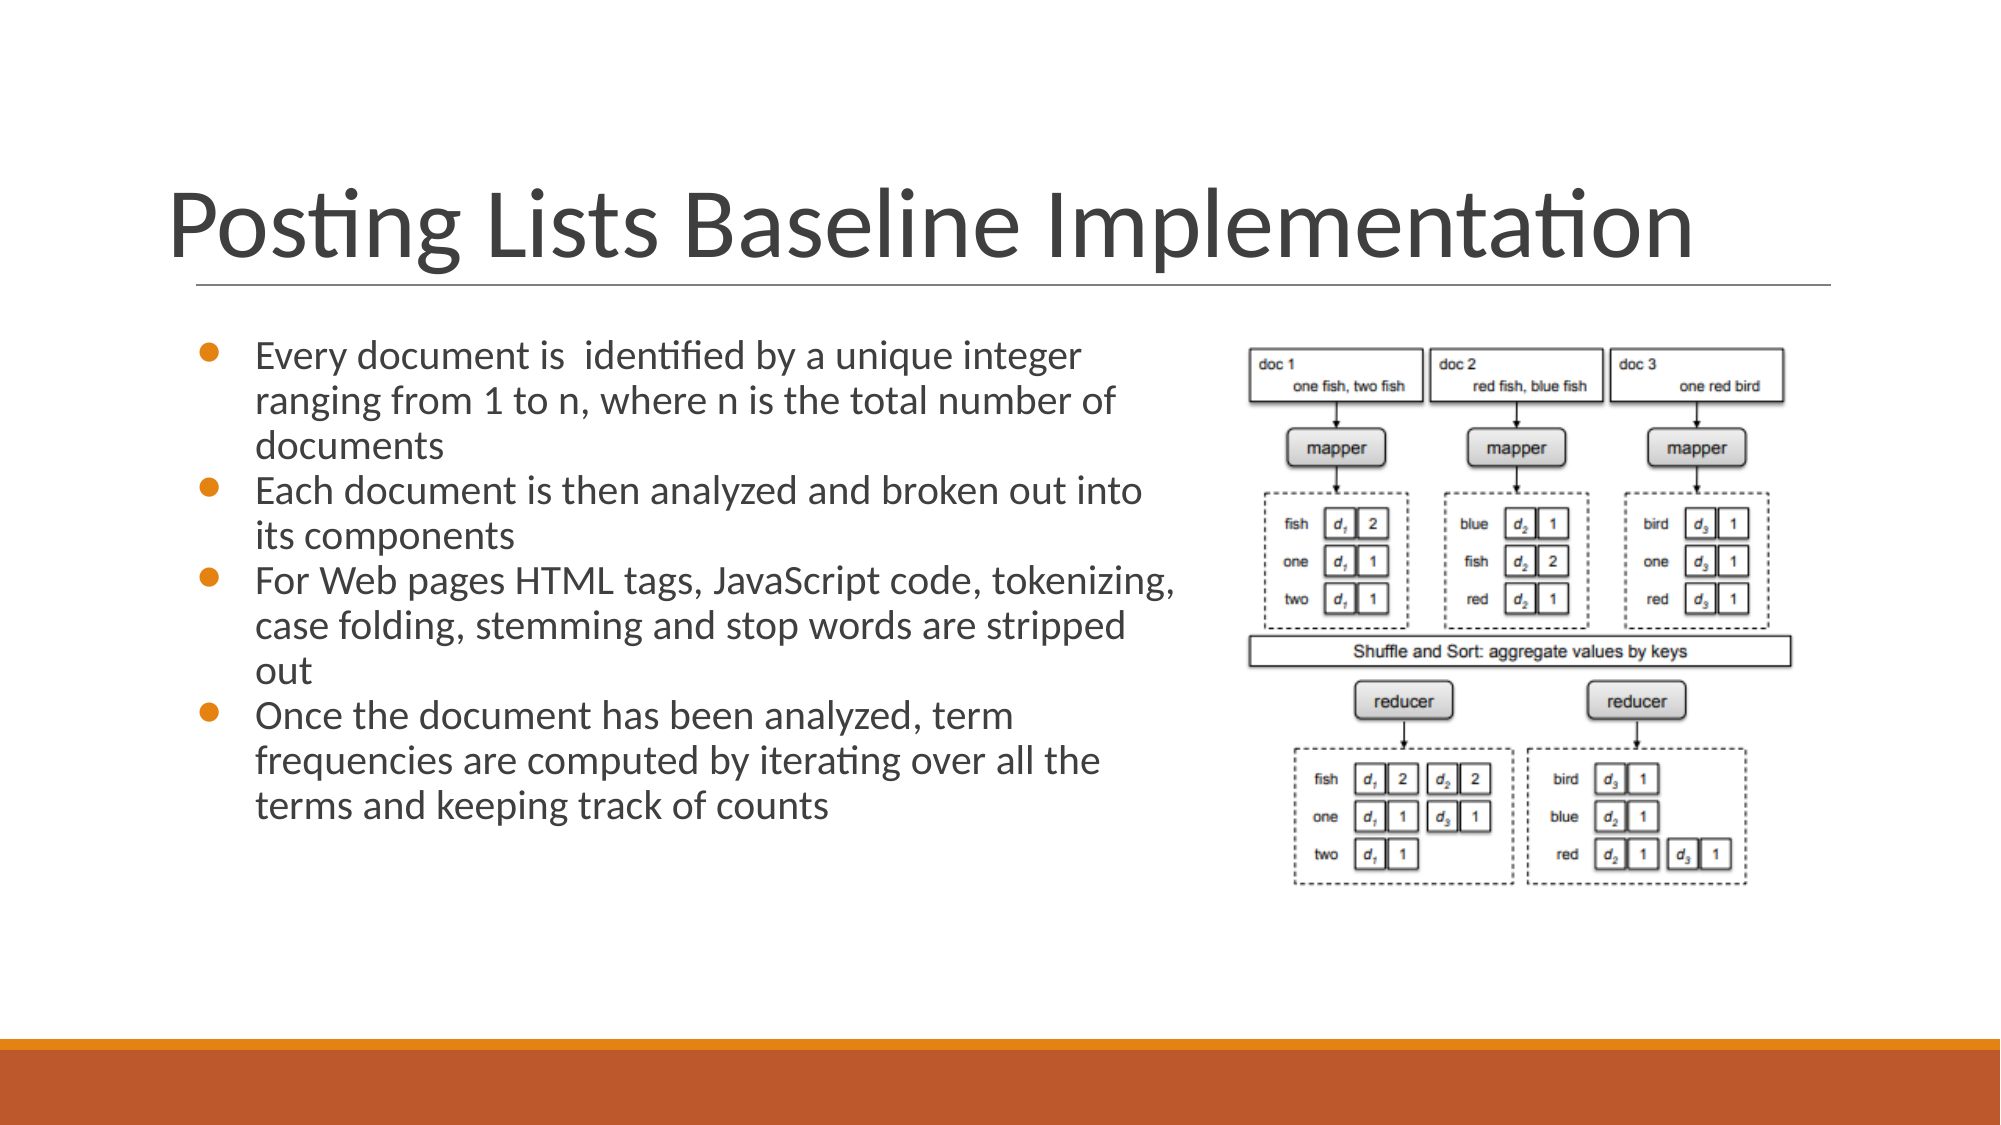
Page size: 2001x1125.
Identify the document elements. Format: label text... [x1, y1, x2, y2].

title Posting Lists Baseline Implementation [152, 47, 1830, 285]
picture [1219, 332, 1812, 905]
list Every document is identified by a unique integer ranging from 1 to n, where n is the total number of documents Each document is then analyzed and broken out into its components For Web pages HTML tags, JavaScript code, tokenizing, case folding, stemming and stop words are stripped out Once the document has been analyzed, term frequencies are computed by iterating over all the terms and keeping track of counts [180, 326, 1183, 911]
